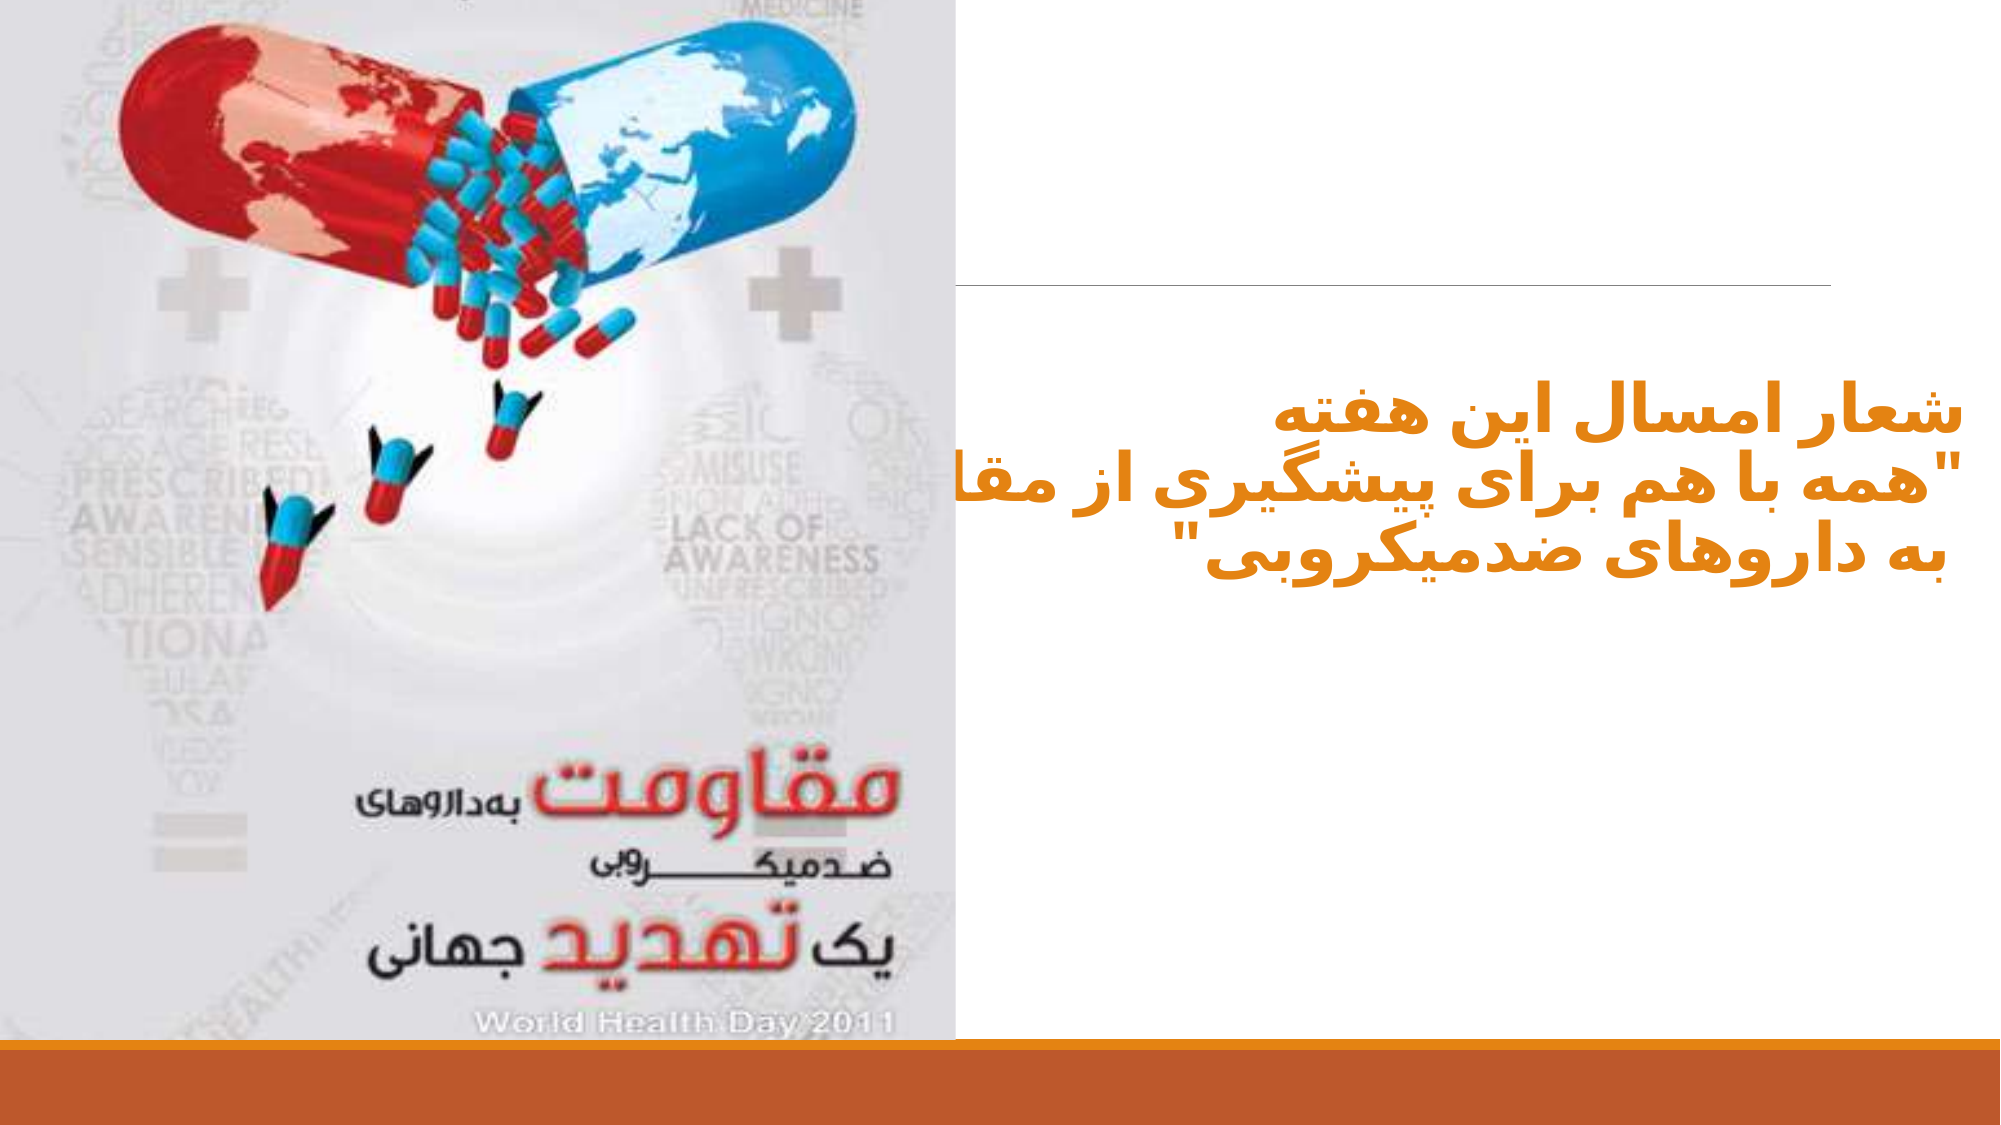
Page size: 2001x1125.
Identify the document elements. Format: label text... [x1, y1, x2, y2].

title شعار امسال این هفته "همه با هم برای پیشگیری از مقاومت به داروهای ضدمیکروبی" [964, 369, 1982, 593]
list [0, 0, 957, 1040]
